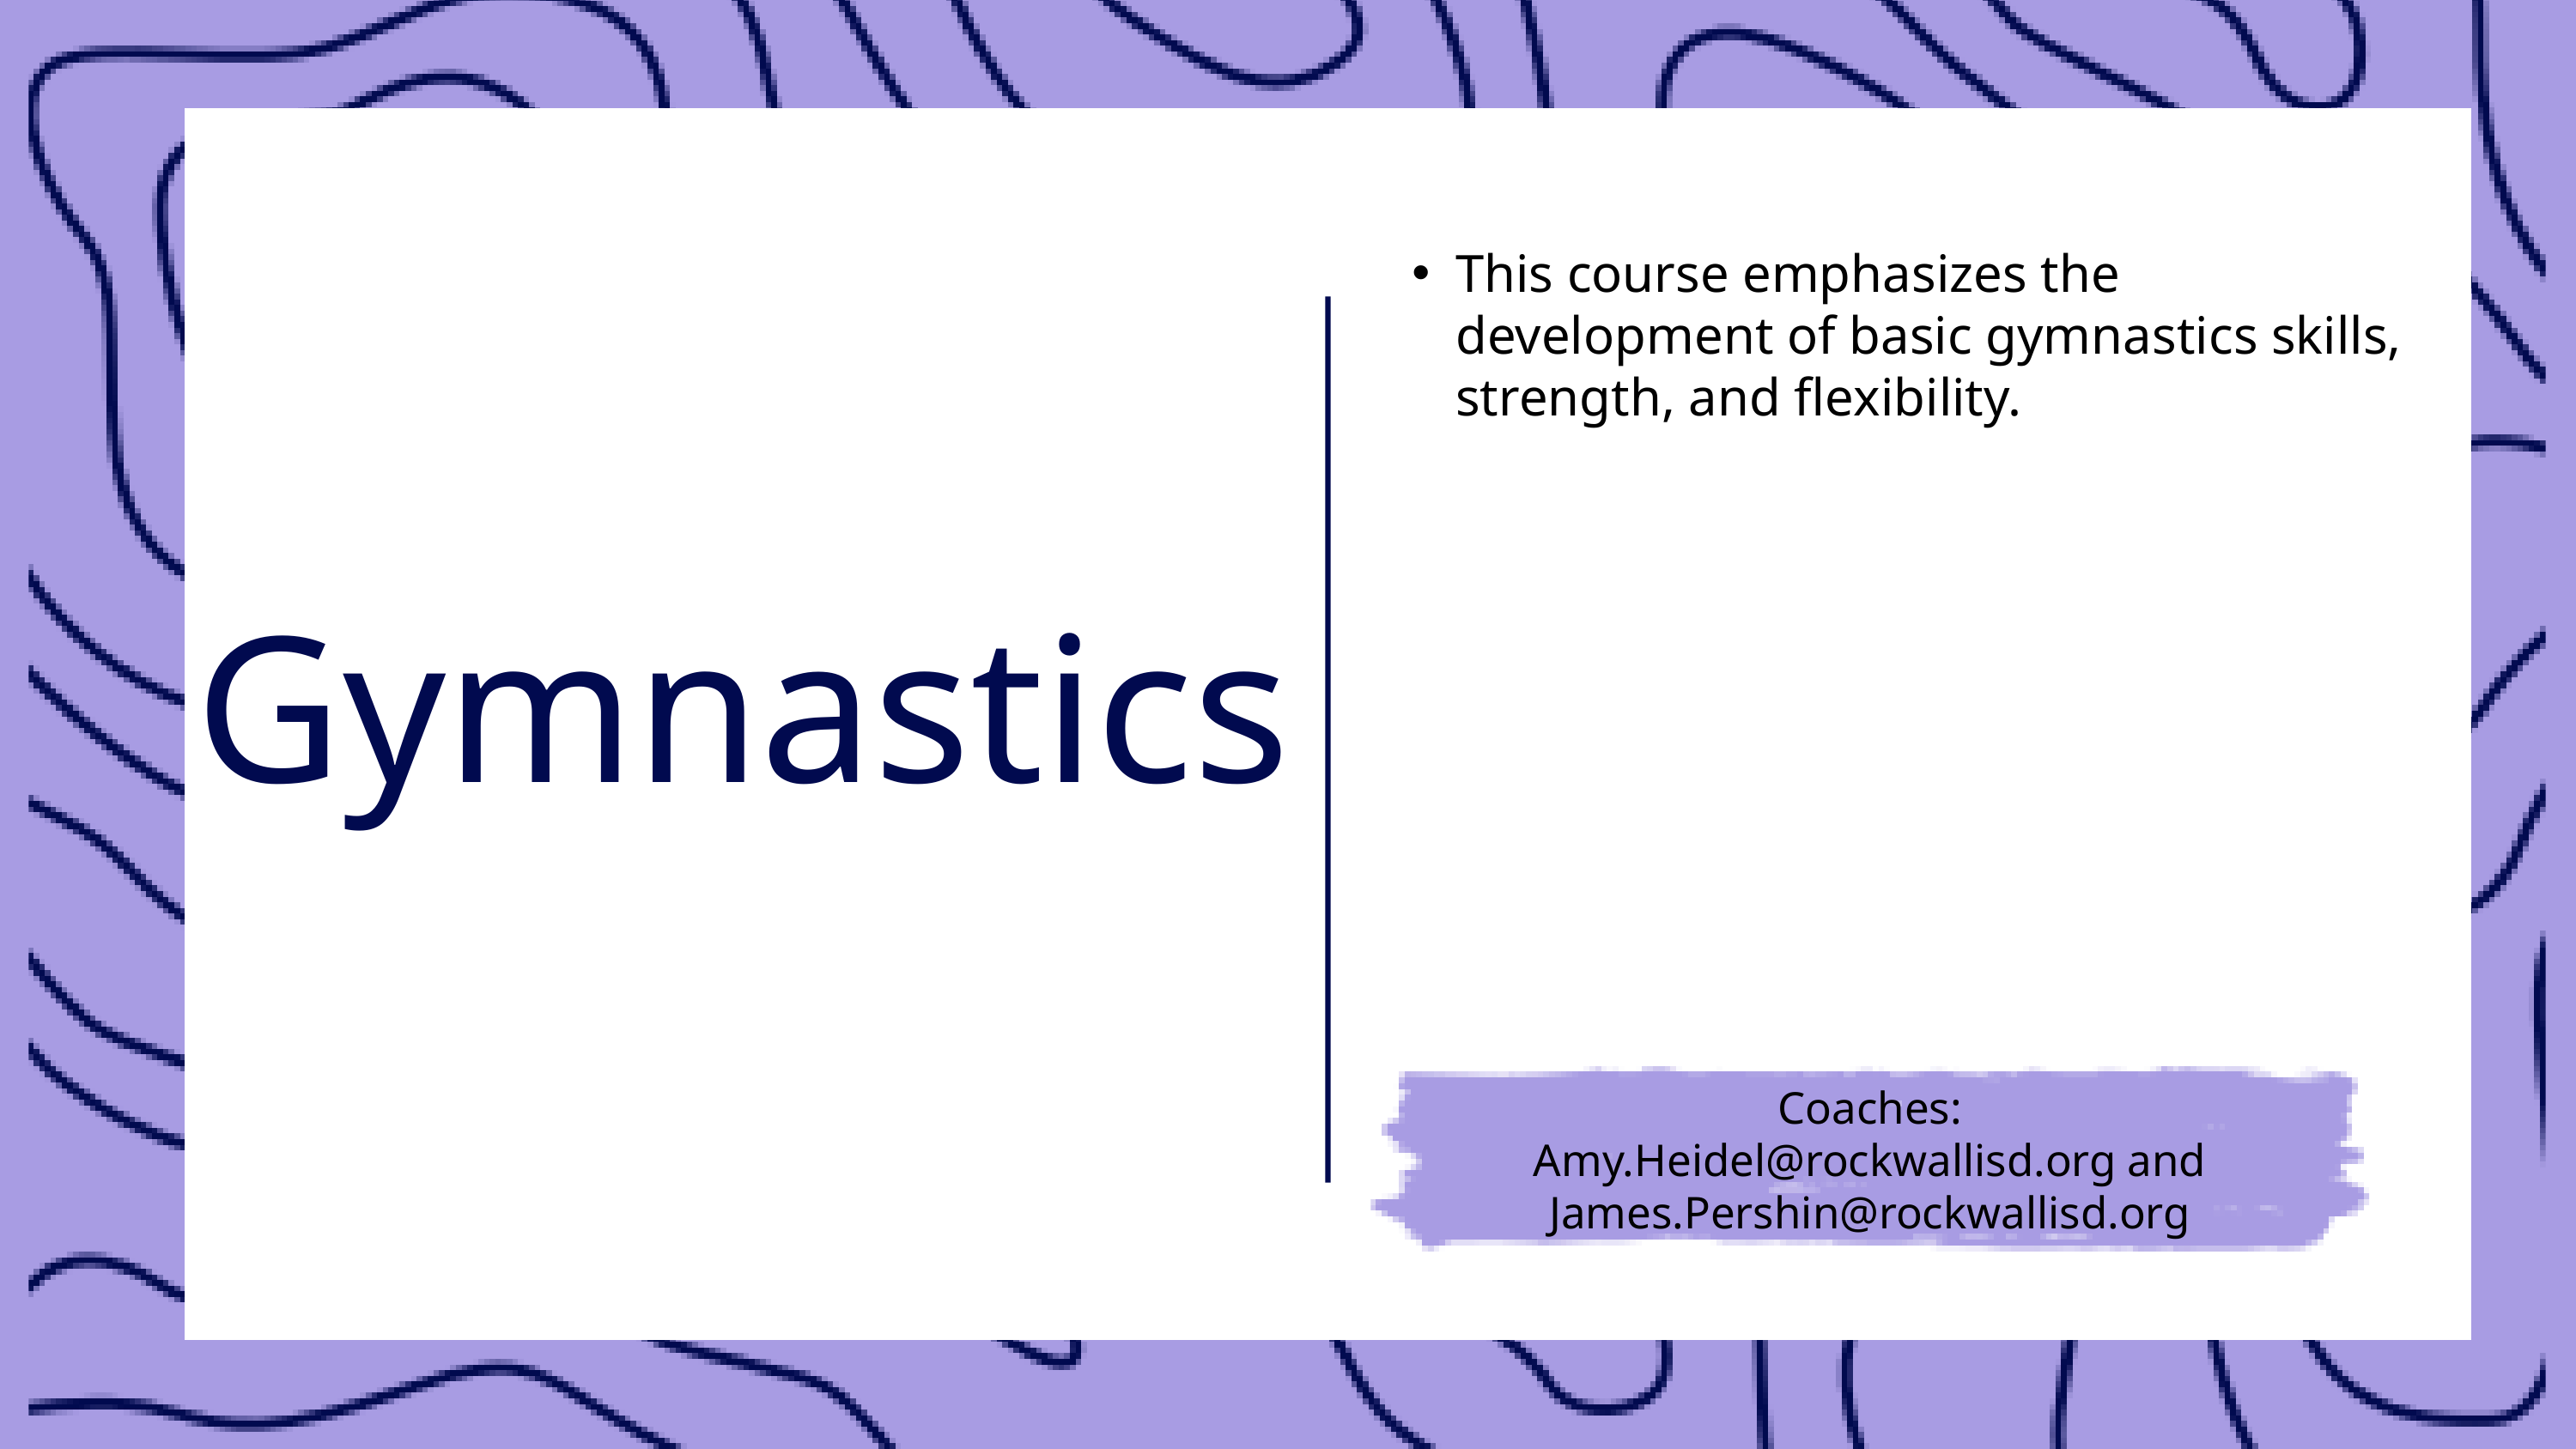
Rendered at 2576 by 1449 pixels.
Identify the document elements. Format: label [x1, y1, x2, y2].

text_box [185, 107, 2472, 1341]
text_box [28, 0, 2546, 1449]
